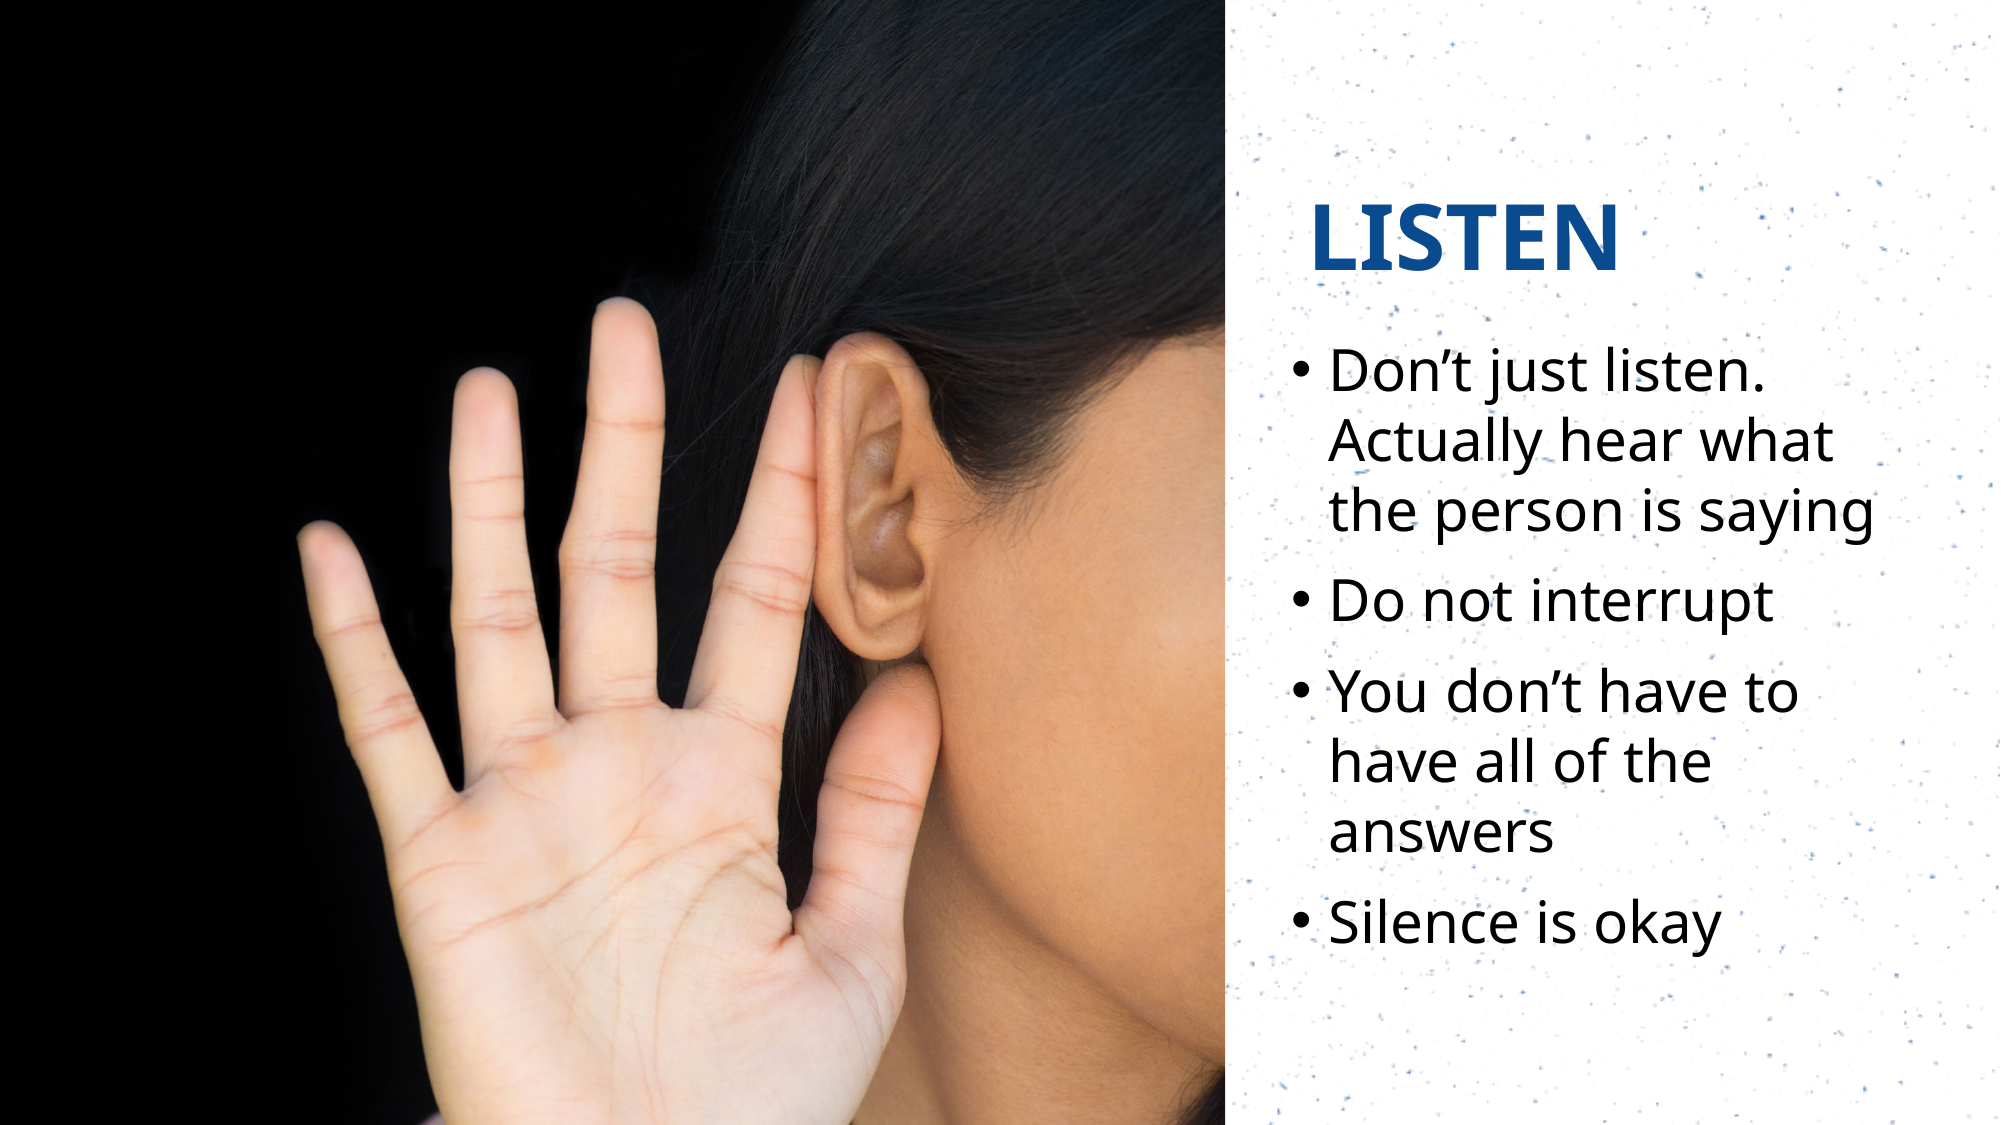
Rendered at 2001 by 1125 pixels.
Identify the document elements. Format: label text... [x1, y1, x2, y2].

picture [0, 0, 1226, 1125]
list Don’t just listen. Actually hear what the person is saying Do not interrupt You don’t have to have all of the answers Silence is okay [1276, 325, 1945, 1021]
title LISTEN [1292, 103, 1912, 325]
